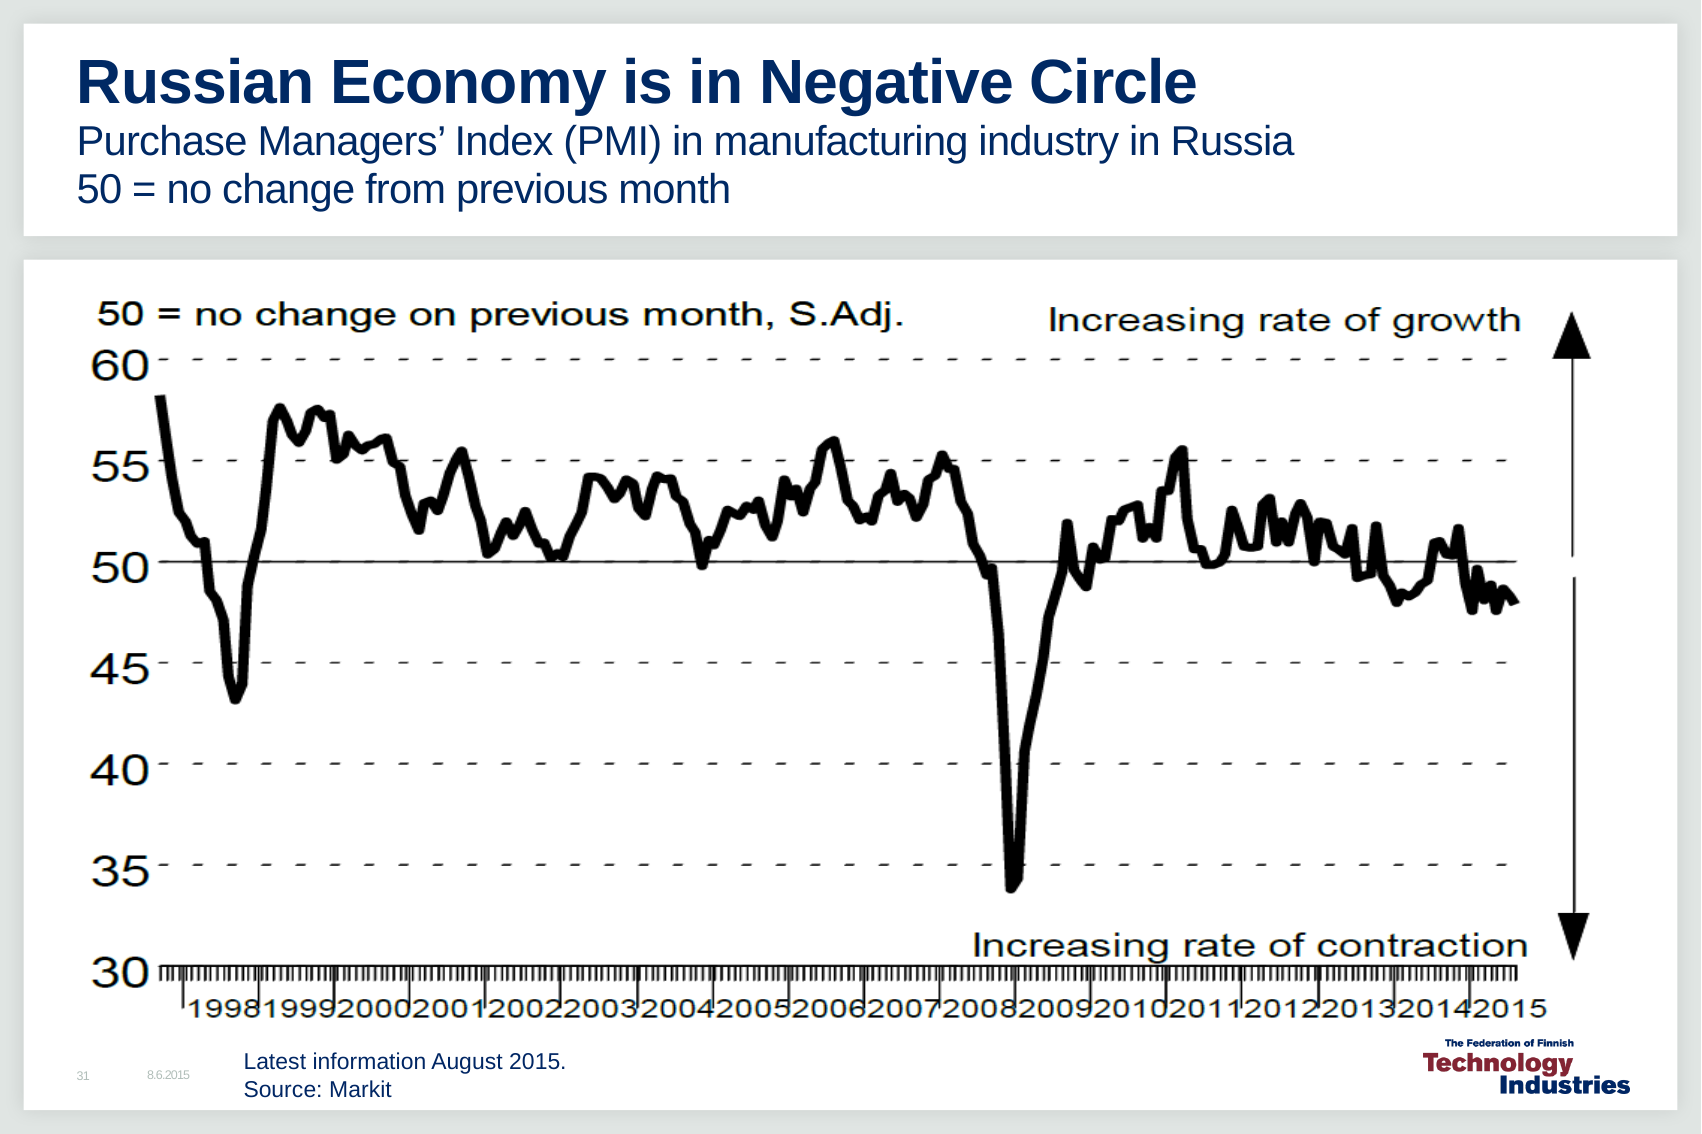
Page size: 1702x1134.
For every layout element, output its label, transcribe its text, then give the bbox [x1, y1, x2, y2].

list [47, 283, 1666, 1028]
text_box Latest information August 2015. Source: Markit [228, 1039, 602, 1110]
title Russian Economy is in Negative Circle Purchase Managers’ Index (PMI) in manufacturing industry in Russia 50 = no change from previous month [70, 47, 1631, 213]
slide_number 31 [70, 1063, 141, 1087]
picture [1423, 1039, 1630, 1094]
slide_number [141, 1063, 355, 1087]
